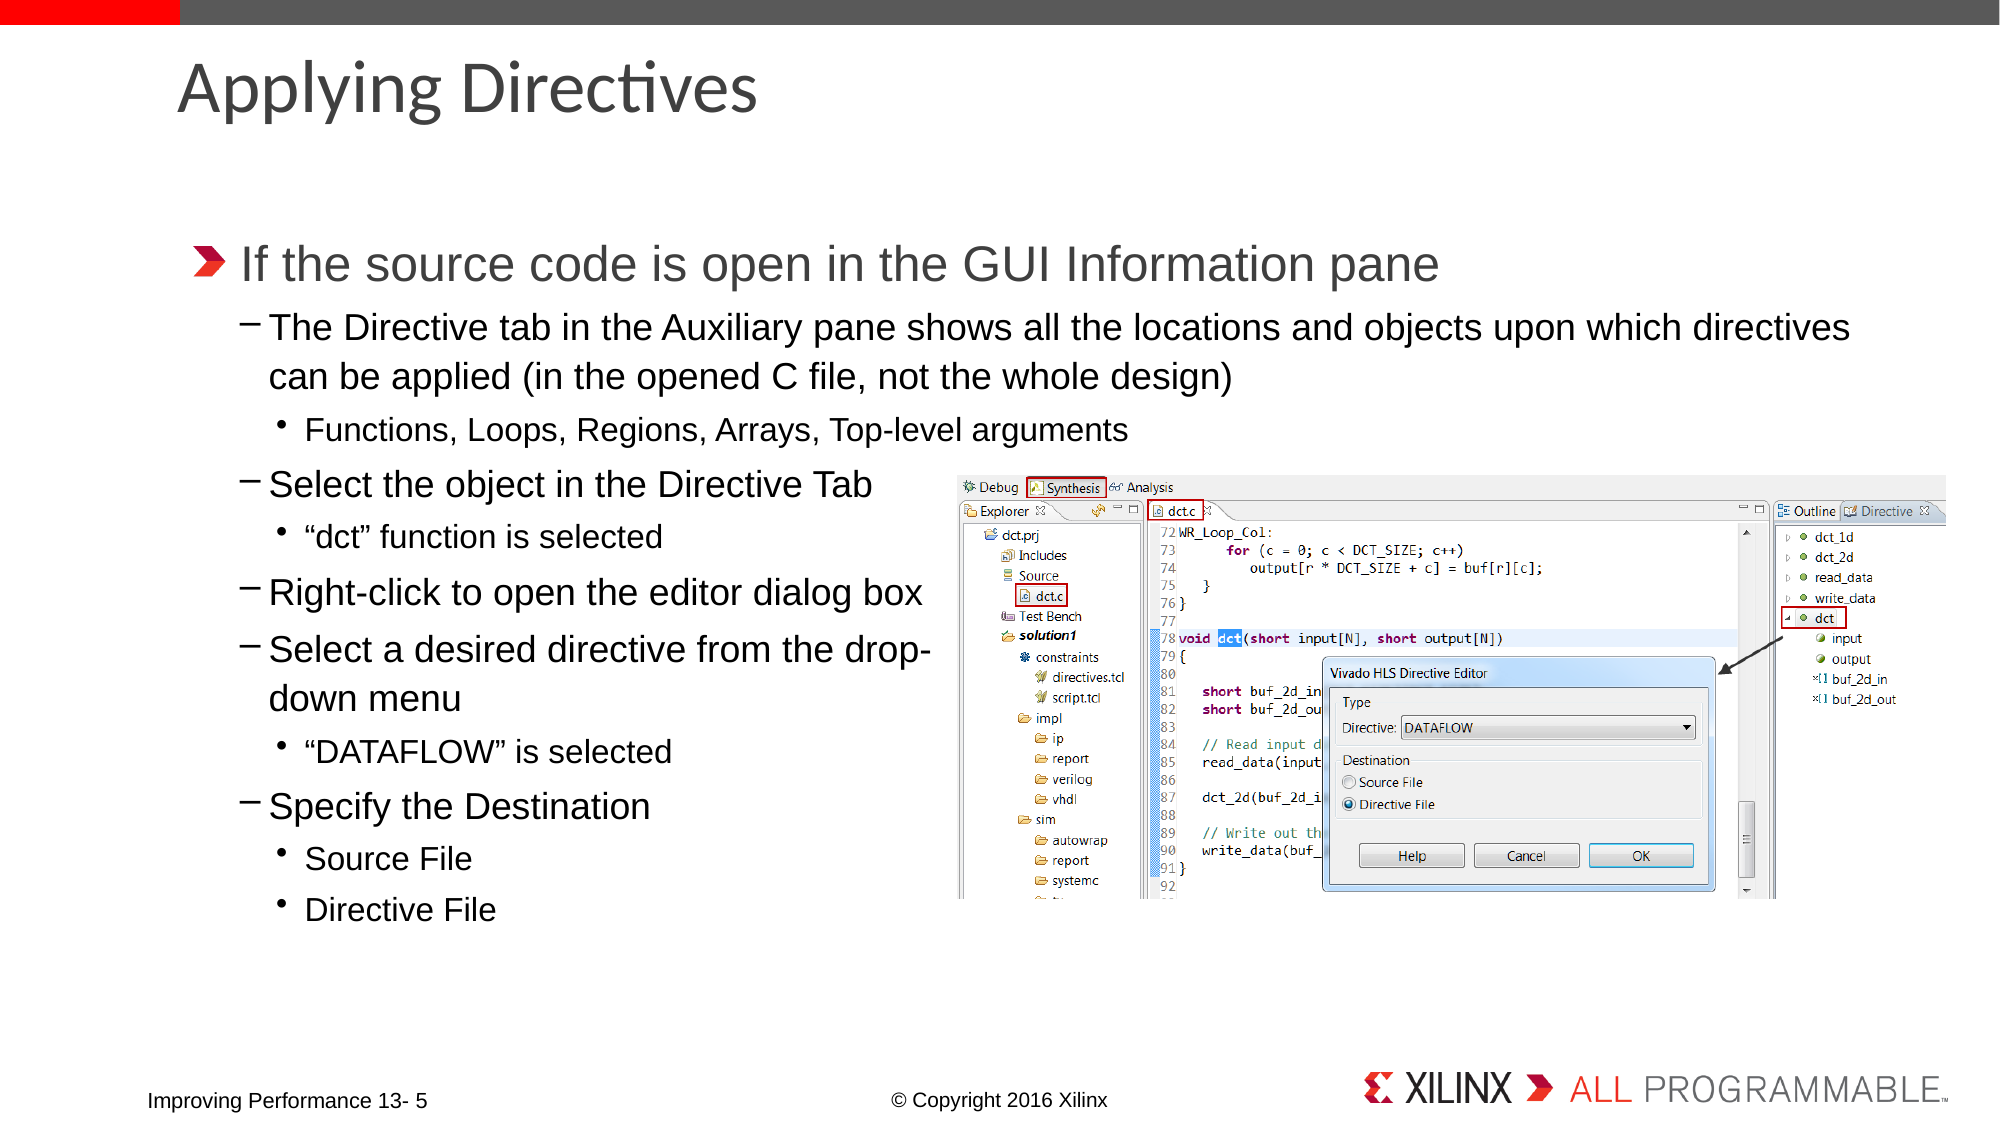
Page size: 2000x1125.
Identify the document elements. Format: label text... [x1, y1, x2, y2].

picture [1364, 1072, 1948, 1103]
picture [192, 245, 226, 277]
picture [957, 475, 1946, 899]
title Applying Directives [177, 34, 1900, 122]
list If the source code is open in the GUI Information pane The Directive tab in the Auxiliary pane shows all the locations and objects upon which directives can be applied (in the opened C file, not the whole design) Functions, Loops, Regions, Arrays, Top-level arguments Select the object in the Directive Tab “dct” function is selected Right-click to open the editor dialog box Select a desired directive from the drop- down menu “DATAFLOW” is selected Specify the Destination Source File Directive File [177, 217, 1901, 918]
footer © Copyright 2016 Xilinx [683, 1079, 1317, 1120]
slide_number Improving Performance 13- 5 [99, 1078, 475, 1125]
